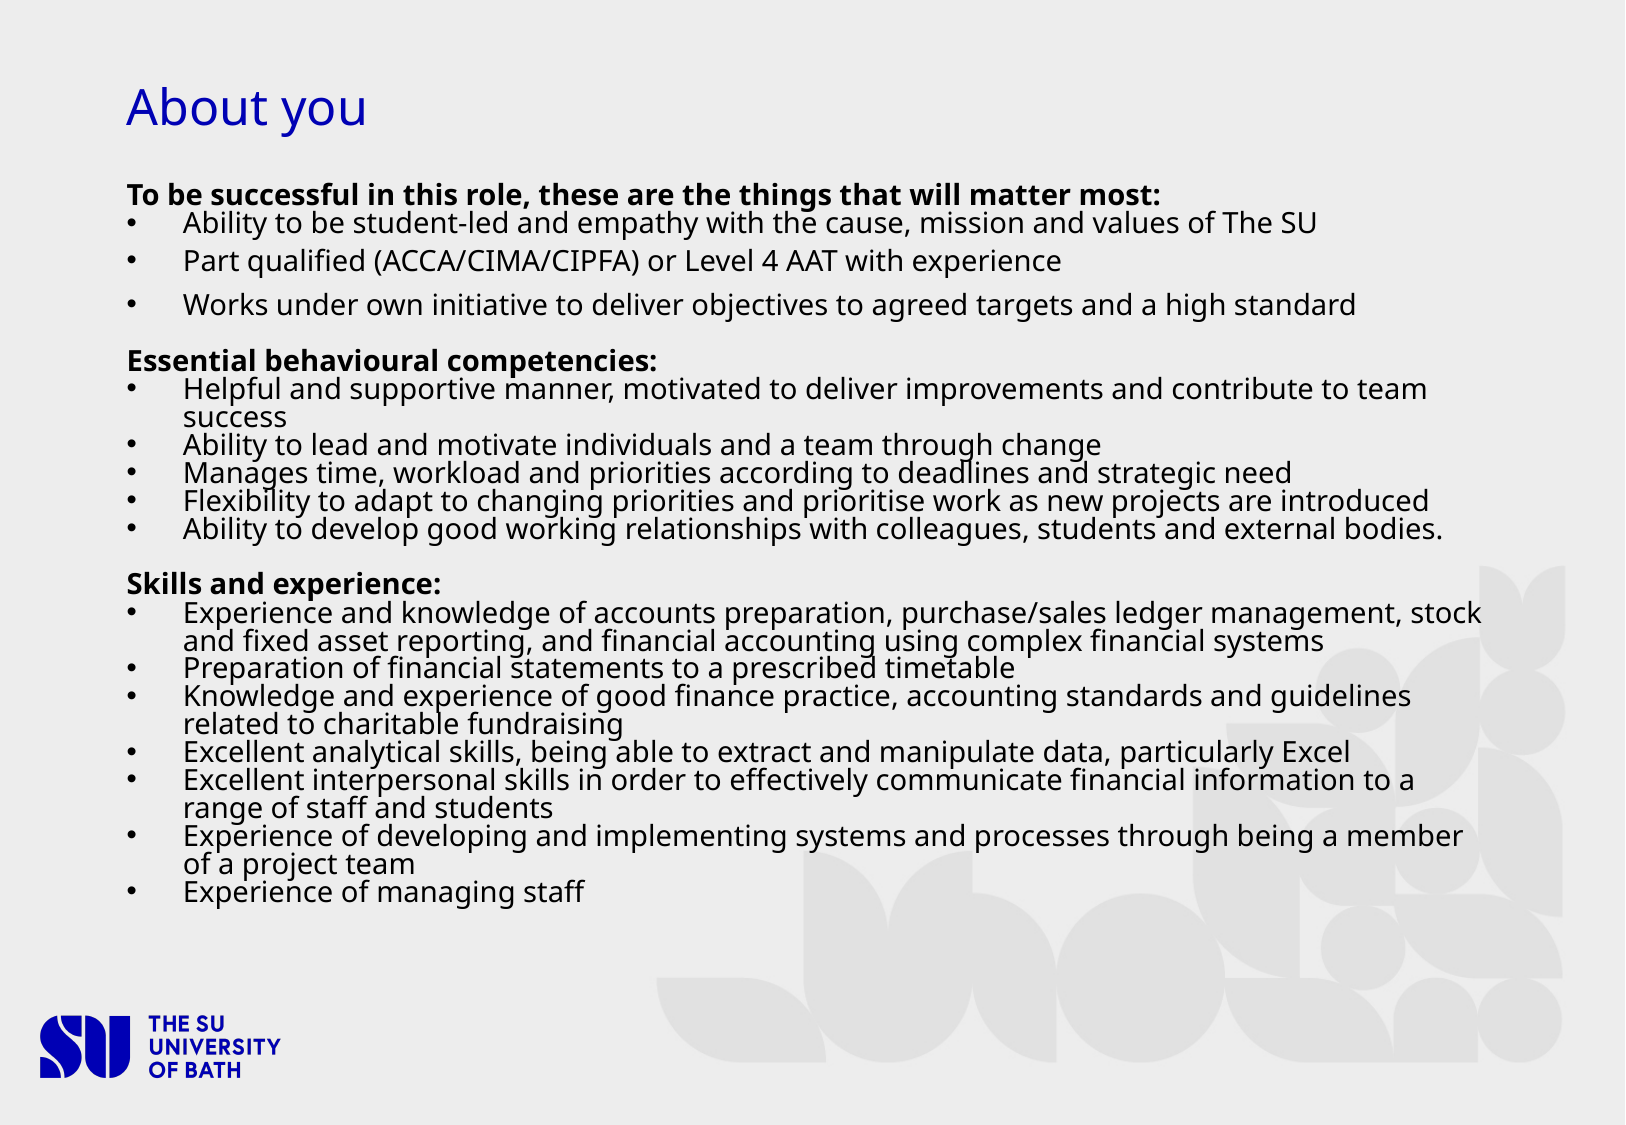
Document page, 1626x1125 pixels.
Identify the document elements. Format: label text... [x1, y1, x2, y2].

list To be successful in this role, these are the things that will matter most: Ability to be student-led and empathy with the cause, mission and values of The SU Part qualified (ACCA/CIMA/CIPFA) or Level 4 AAT with experience Works under own initiative to deliver objectives to agreed targets and a high standard Essential behavioural competencies: Helpful and supportive manner, motivated to deliver improvements and contribute to team success Ability to lead and motivate individuals and a team through change Manages time, workload and priorities according to deadlines and strategic need Flexibility to adapt to changing priorities and prioritise work as new projects are introduced Ability to develop good working relationships with colleagues, students and external bodies. Skills and experience: Experience and knowledge of accounts preparation, purchase/sales ledger management, stock and fixed asset reporting, and financial accounting using complex financial systems Preparation of financial statements to a prescribed timetable Knowledge and experience of good finance practice, accounting standards and guidelines related to charitable fundraising Excellent analytical skills, being able to extract and manipulate data, particularly Excel Excellent interpersonal skills in order to effectively communicate financial information to a range of staff and students Experience of developing and implementing systems and processes through being a member of a project team Experience of managing staff [111, 176, 1514, 988]
title About you [111, 59, 1514, 160]
picture [0, 0, 1625, 1125]
